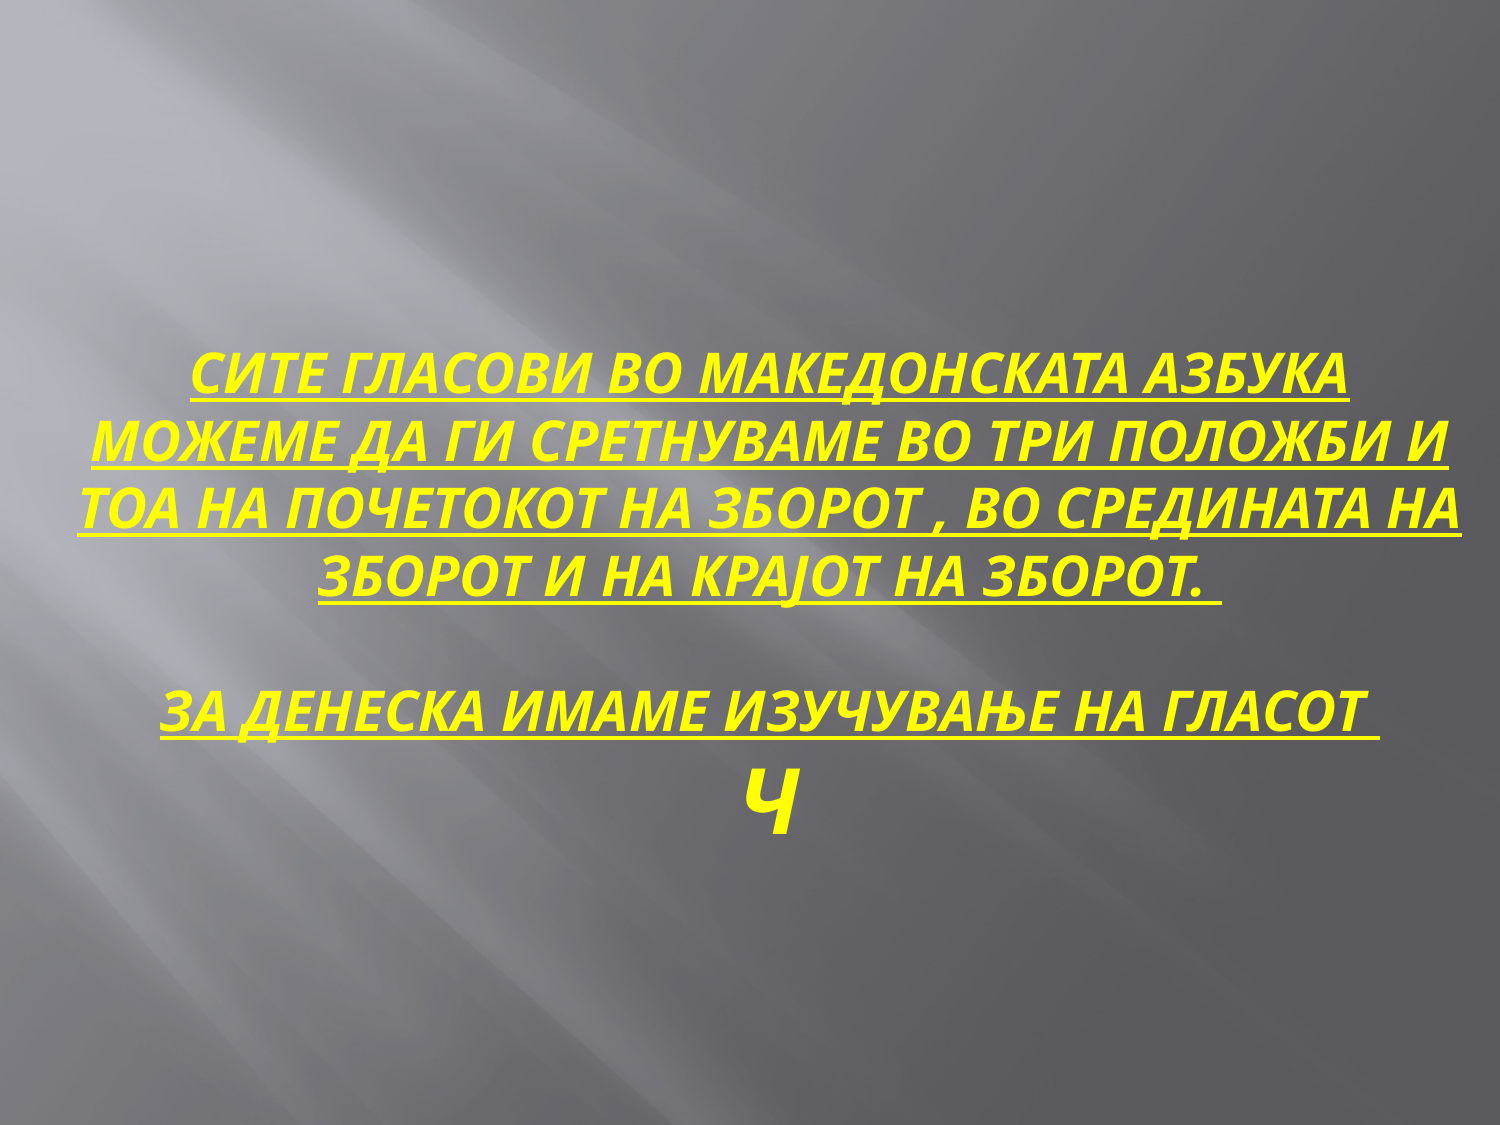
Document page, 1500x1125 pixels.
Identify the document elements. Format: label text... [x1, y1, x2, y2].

title Сите гласови во македонската азбука можеме да ги сретнуваме во три положби и тоа на почетокот на зборот , во средината на зборот и на крајот на зборот. За денеска имаме изучување на гласот Ч [69, 90, 1471, 988]
